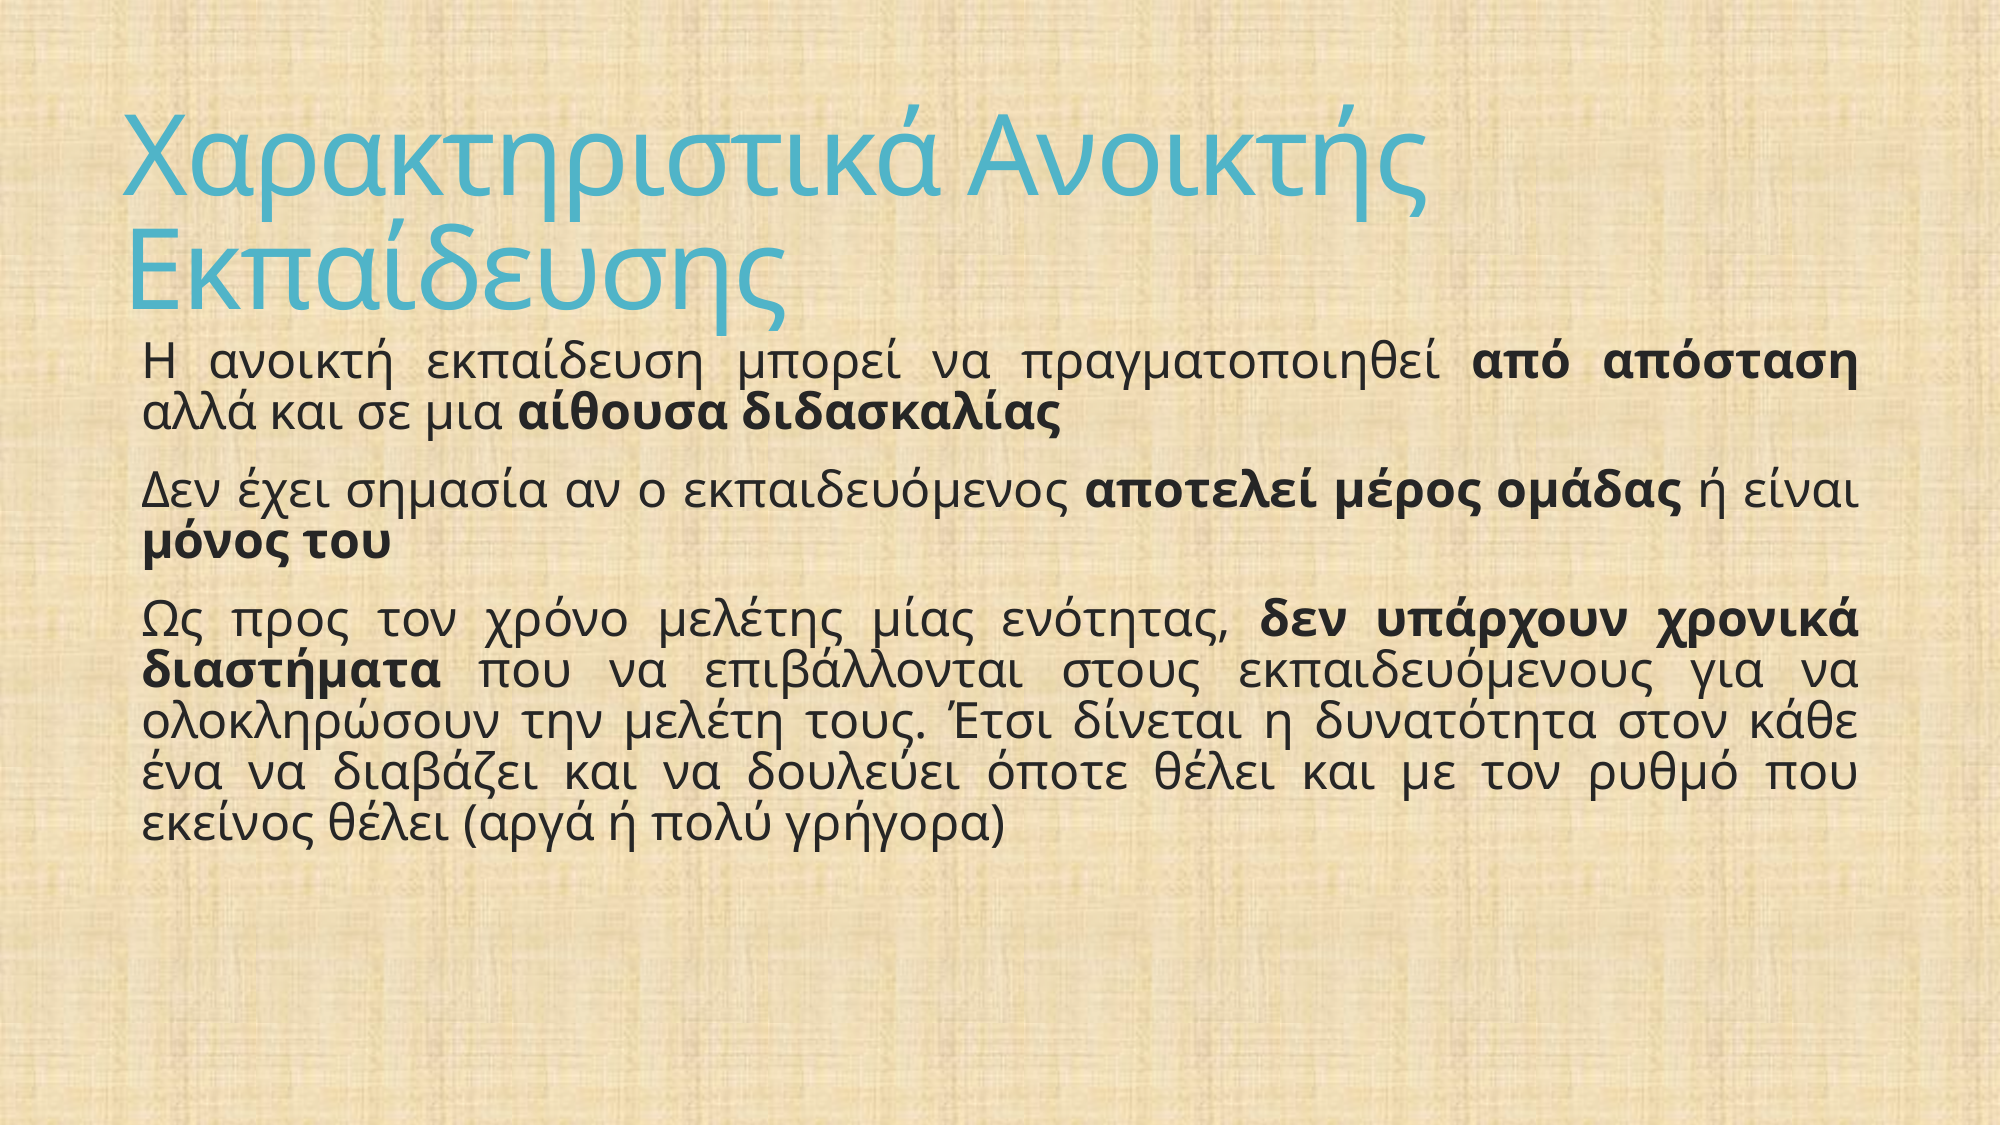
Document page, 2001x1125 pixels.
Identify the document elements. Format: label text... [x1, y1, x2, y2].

list Η ανοικτή εκπαίδευση μπορεί να πραγματοποιηθεί από απόσταση αλλά και σε μια αίθουσα διδασκαλίας Δεν έχει σημασία αν ο εκπαιδευόμενος αποτελεί μέρος ομάδας ή είναι μόνος του Ως προς τον χρόνο μελέτης μίας ενότητας, δεν υπάρχουν χρονικά διαστήματα που να επιβάλλονται στους εκπαιδευόμενους για να ολοκληρώσουν την μελέτη τους. Έτσι δίνεται η δυνατότητα στον κάθε ένα να διαβάζει και να δουλεύει όποτε θέλει και με τον ρυθμό που εκείνος θέλει (αργά ή πολύ γρήγορα) [111, 329, 1876, 948]
title Χαρακτηριστικά Ανοικτής Εκπαίδευσης [107, 81, 1875, 354]
